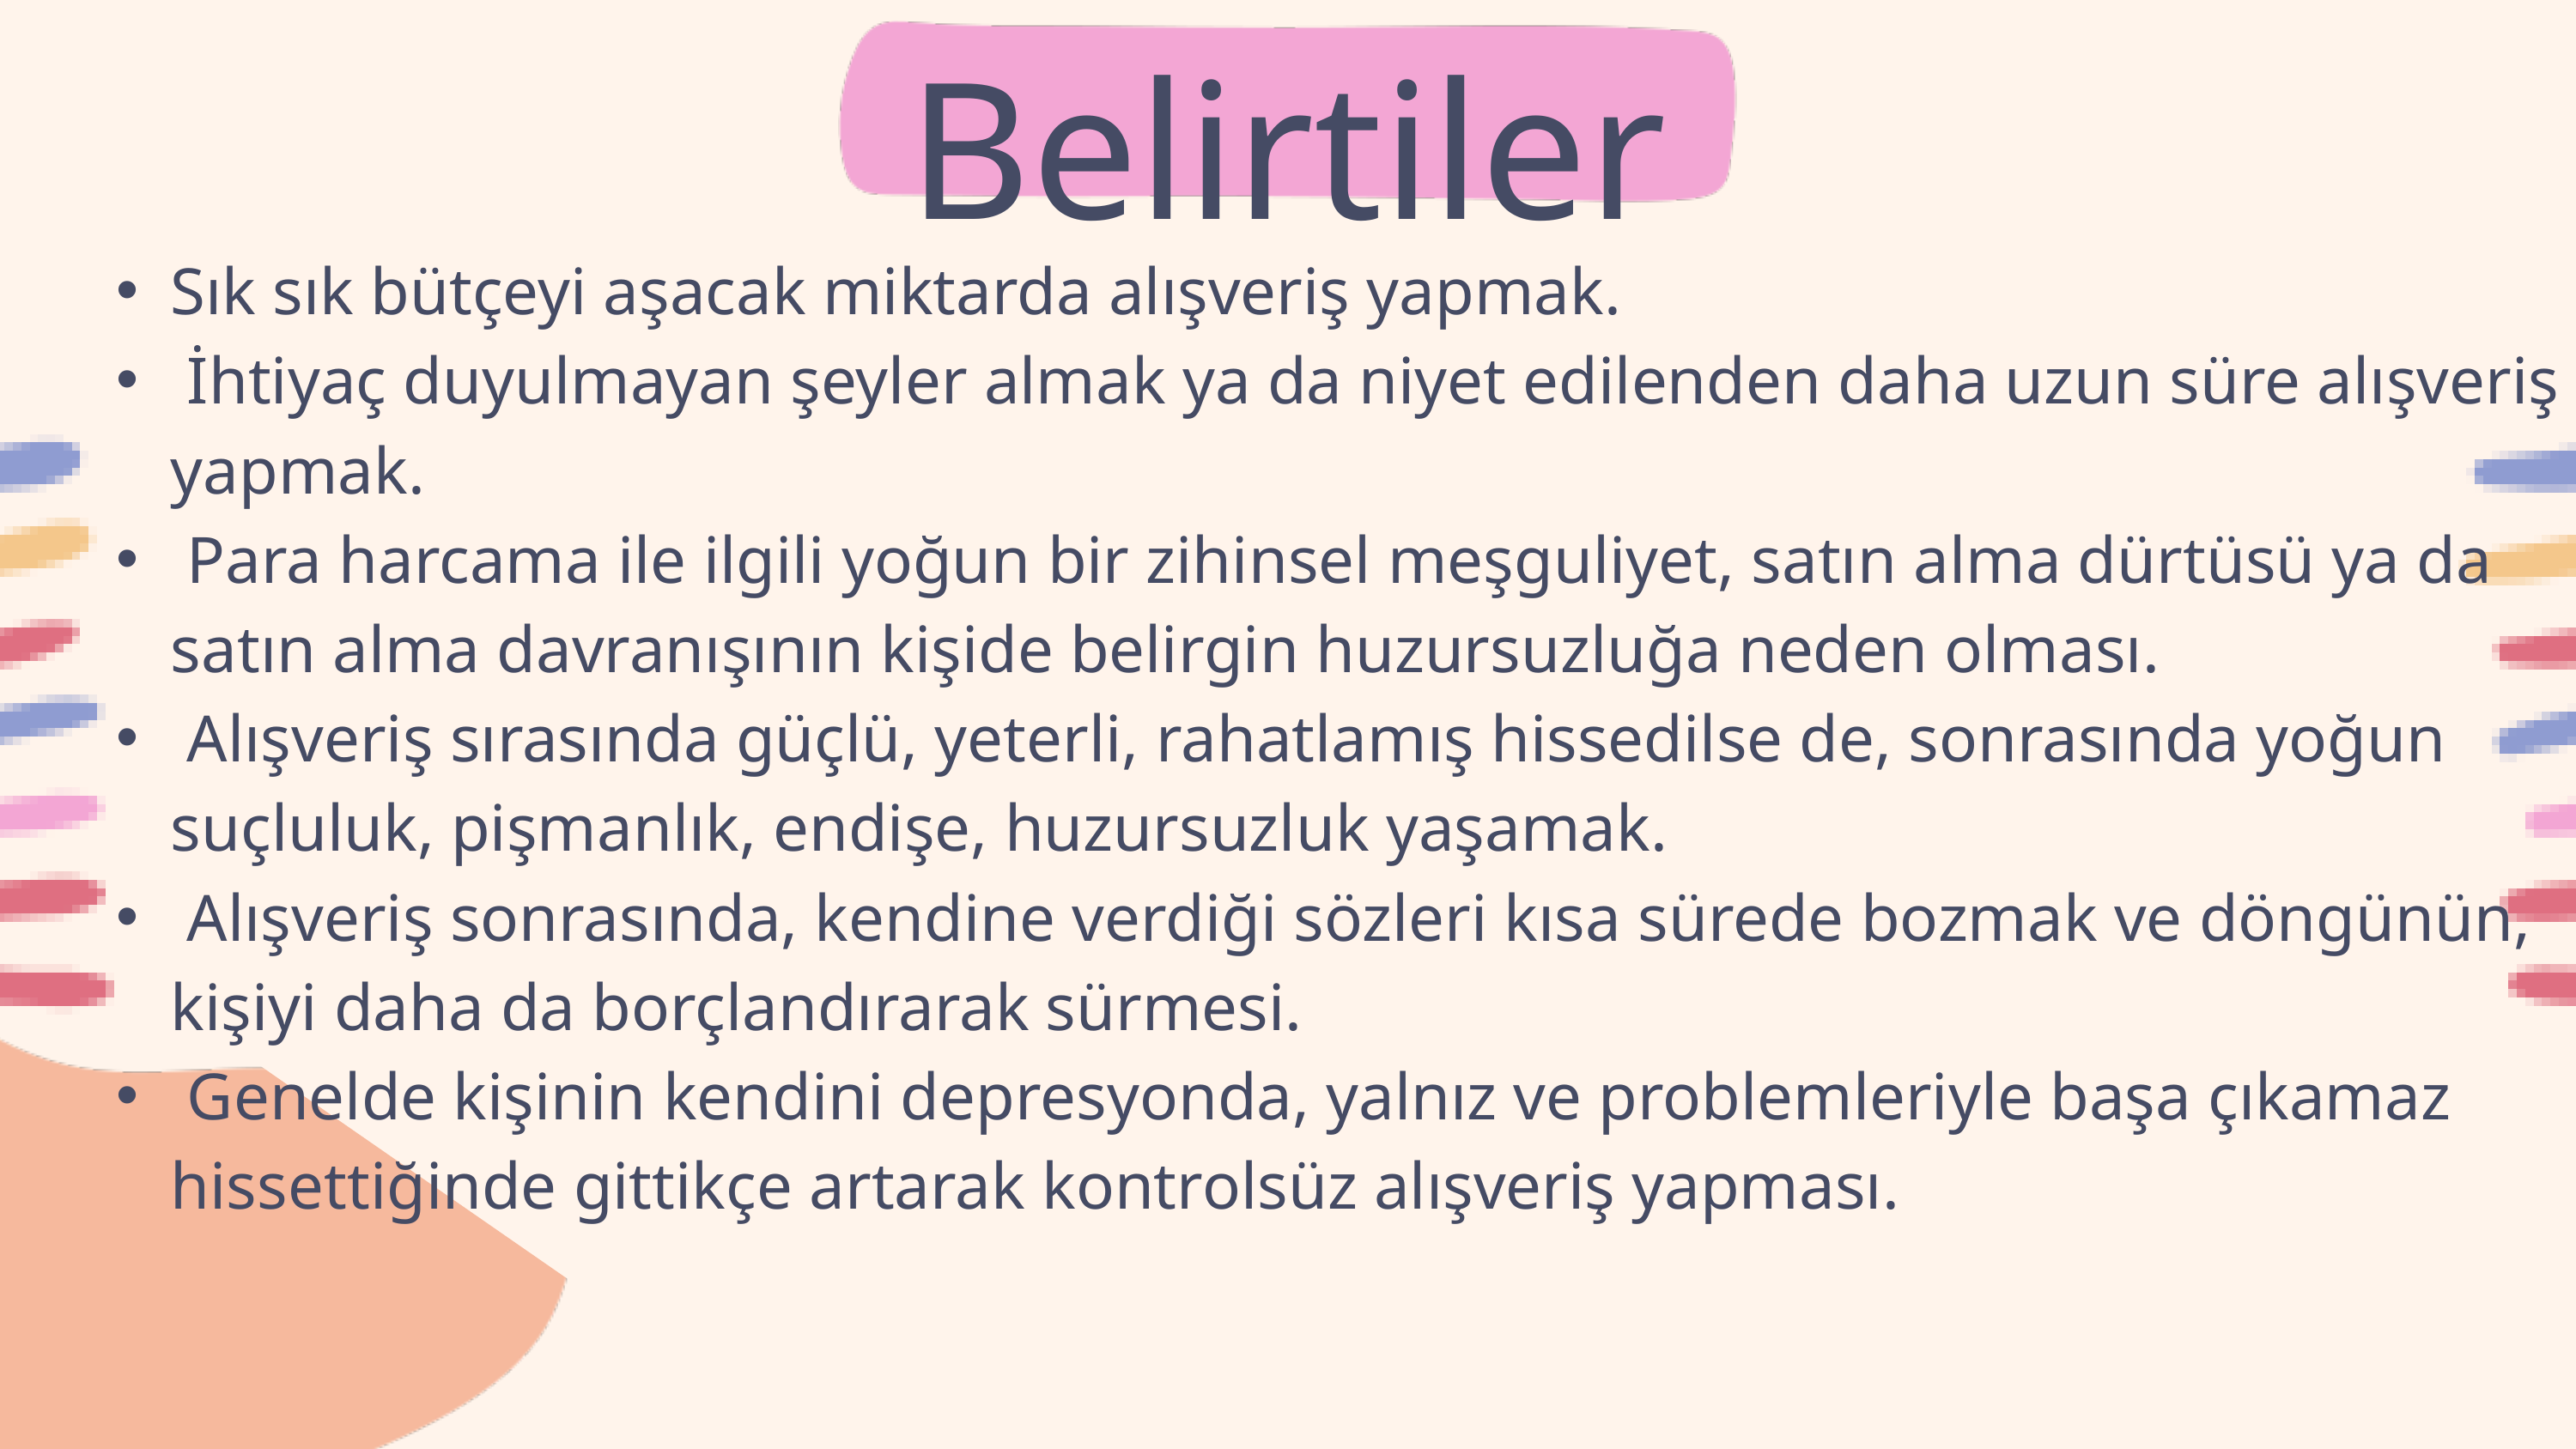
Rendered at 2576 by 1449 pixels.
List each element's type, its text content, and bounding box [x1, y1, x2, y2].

text_box [0, 434, 62, 1015]
text_box Sık sık bütçeyi aşacak miktarda alışveriş yapmak. İhtiyaç duyulmayan şeyler almak ya da niyet edilenden daha uzun süre alışveriş yapmak. Para harcama ile ilgili yoğun bir zihinsel meşguliyet, satın alma dürtüsü ya da satın alma davranışının kişide belirgin huzursuzluğa neden olması. Alışveriş sırasında güçlü, yeterli, rahatlamış hissedilse de, sonrasında yoğun suçluluk, pişmanlık, endişe, huzursuzluk yaşamak. Alışveriş sonrasında, kendine verdiği sözleri kısa sürede bozmak ve döngünün, kişiyi daha da borçlandırarak sürmesi. Genelde kişinin kendini depresyonda, yalnız ve problemleriyle başa çıkamaz hissettiğinde gittikçe artarak kontrolsüz alışveriş yapması. [62, 238, 2576, 1222]
text_box [0, 1015, 597, 1449]
text_box Belirtiler [818, 0, 1758, 238]
